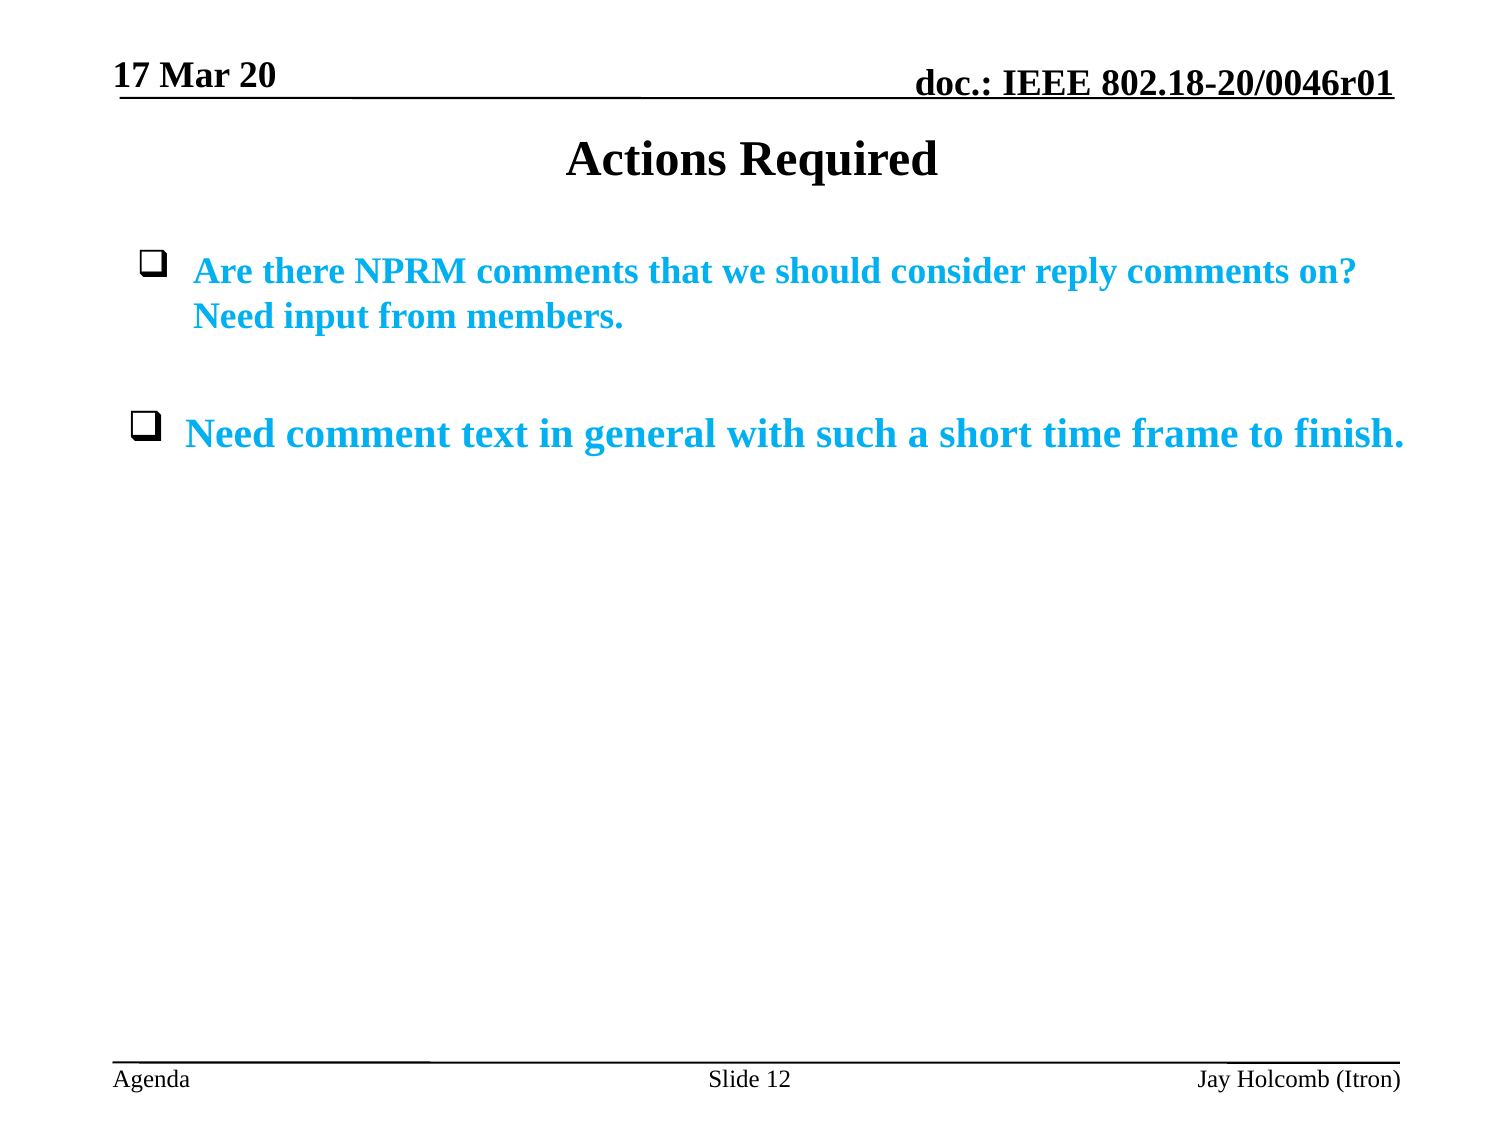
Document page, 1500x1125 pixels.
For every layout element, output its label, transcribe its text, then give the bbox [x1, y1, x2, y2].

slide_number Slide 12 [699, 1061, 800, 1123]
title Actions Required [114, 103, 1390, 180]
footer Jay Holcomb (Itron) [878, 1061, 1402, 1093]
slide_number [112, 49, 488, 95]
list Are there NPRM comments that we should consider reply comments on? Need input from members. Need comment text in general with such a short time frame to finish. [112, 180, 1474, 1065]
